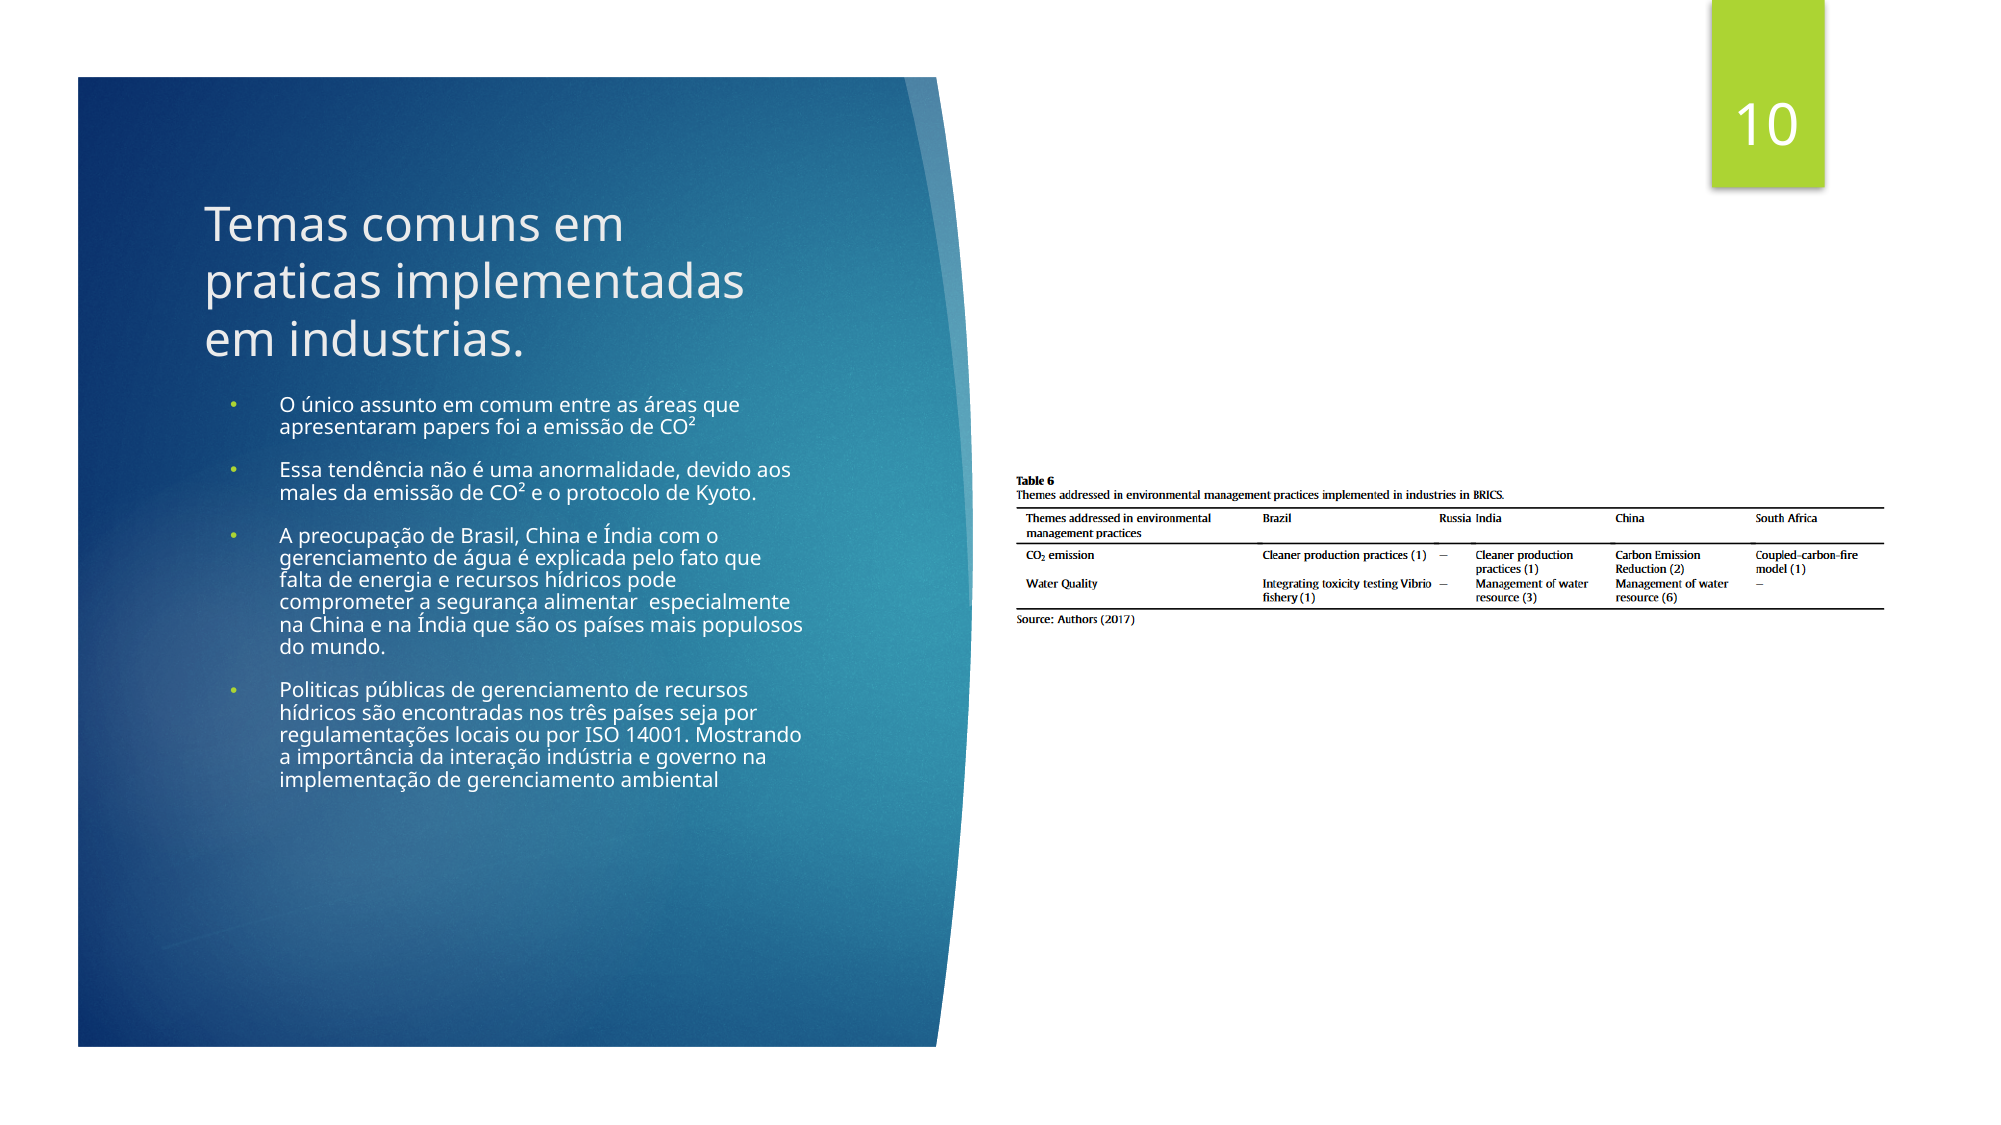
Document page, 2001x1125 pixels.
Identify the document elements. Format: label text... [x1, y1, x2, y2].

picture [79, 78, 972, 1046]
text_box O único assunto em comum entre as áreas que apresentaram papers foi a emissão de CO² Essa tendência não é uma anormalidade, devido aos males da emissão de CO² e o protocolo de Kyoto. A preocupação de Brasil, China e Índia com o gerenciamento de água é explicada pelo fato que falta de energia e recursos hídricos pode comprometer a segurança alimentar especialmente na China e na Índia que são os países mais populosos do mundo. Politicas públicas de gerenciamento de recursos hídricos são encontradas nos três países seja por regulamentações locais ou por ISO 14001. Mostrando a importância da interação indústria e governo na implementação de gerenciamento ambiental [189, 386, 823, 847]
title Temas comuns em praticas implementadas em industrias. [189, 88, 823, 374]
picture [993, 459, 1910, 667]
slide_number 10 [1698, 48, 1836, 175]
